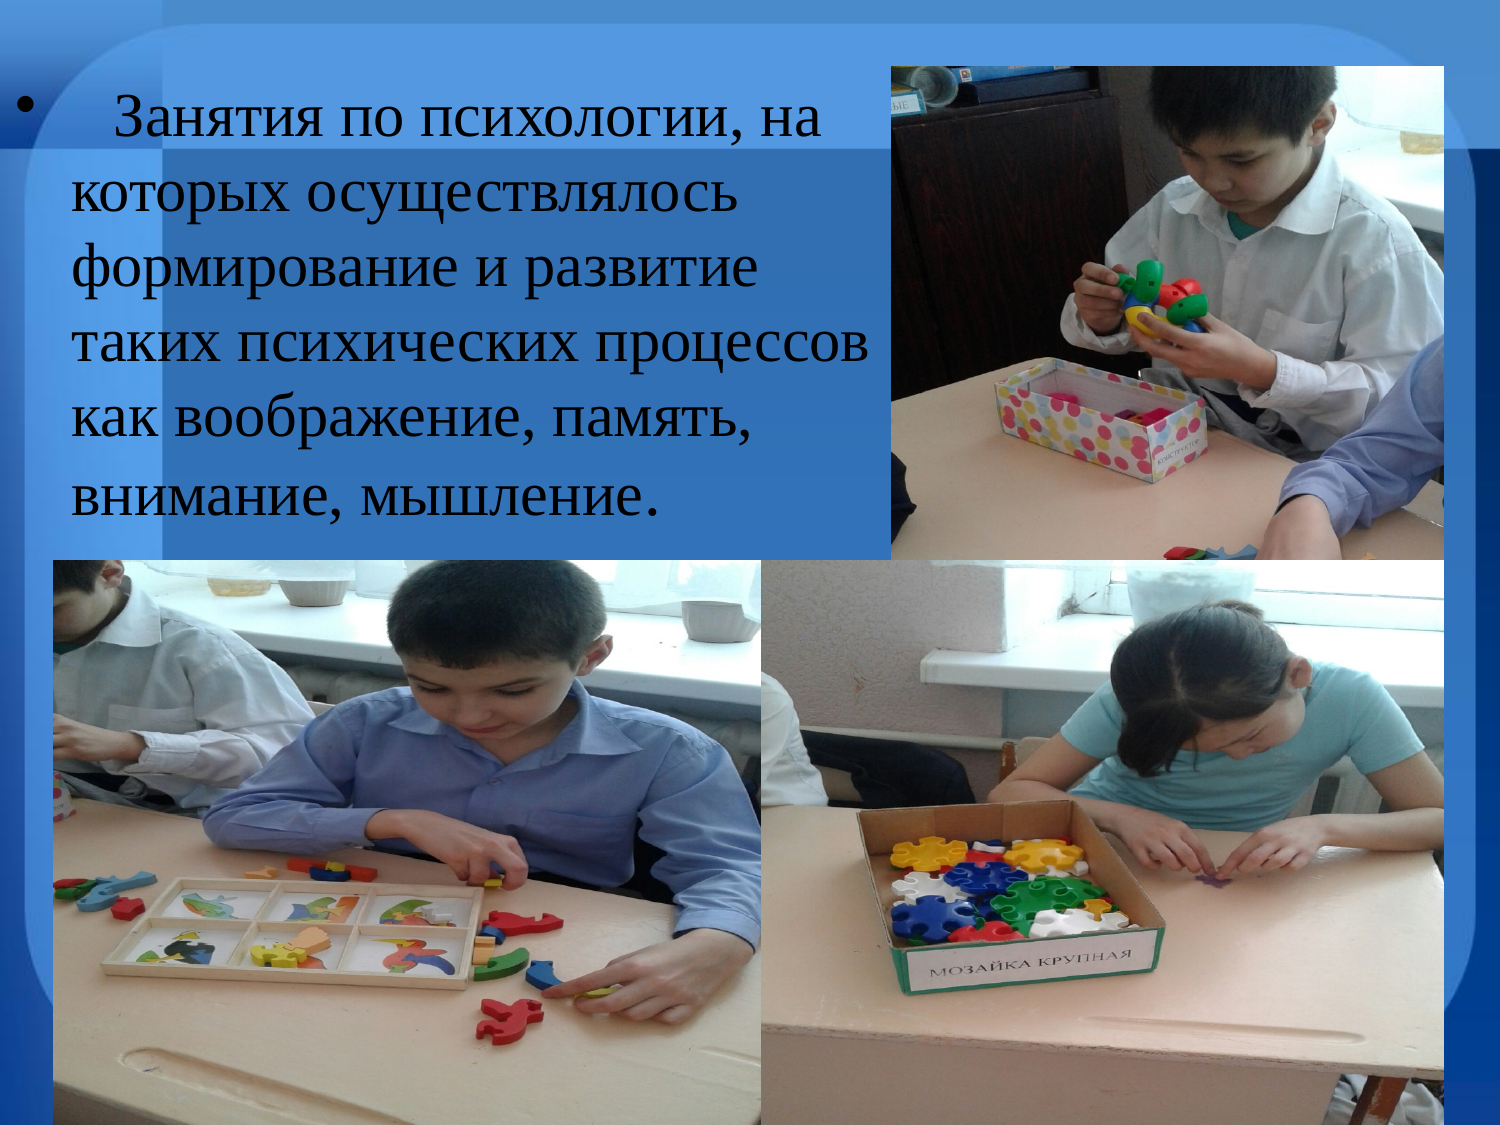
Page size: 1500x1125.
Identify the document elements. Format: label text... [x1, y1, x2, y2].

list Занятия по психологии, на которых осуществлялось формирование и развитие таких психических процессов как воображение, память, внимание, мышление. [0, 66, 889, 953]
picture [0, 0, 1500, 1125]
